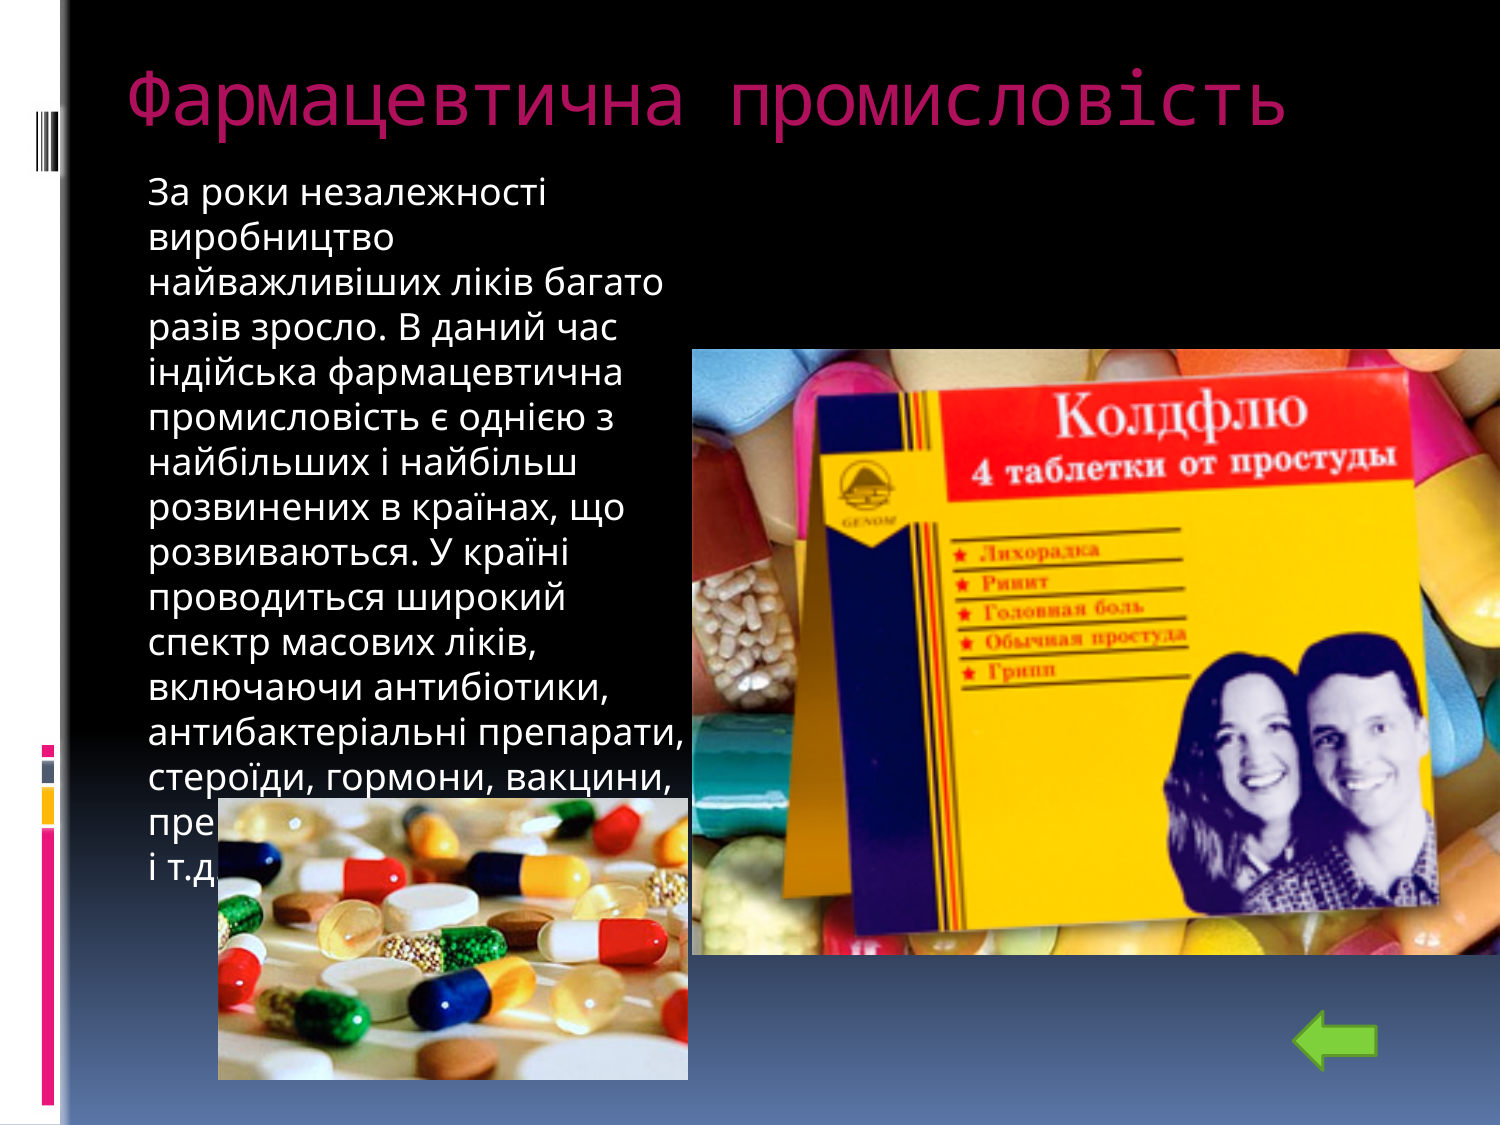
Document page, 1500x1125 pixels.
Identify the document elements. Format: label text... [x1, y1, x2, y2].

title Фармацевтична промисловість [112, 44, 1463, 236]
picture [655, 325, 1500, 1002]
picture [217, 798, 688, 1081]
list За роки незалежності виробництво найважливіших ліків багато разів зросло. В даний час індійська фармацевтична промисловість є однією з найбільших і найбільш розвинених в країнах, що розвиваються. У країні проводиться широкий спектр масових ліків, включаючи антибіотики, антибактеріальні препарати, стероїди, гормони, вакцини, препарати з лікарських трав і т.д. [123, 160, 703, 911]
text_box [1292, 1011, 1378, 1072]
